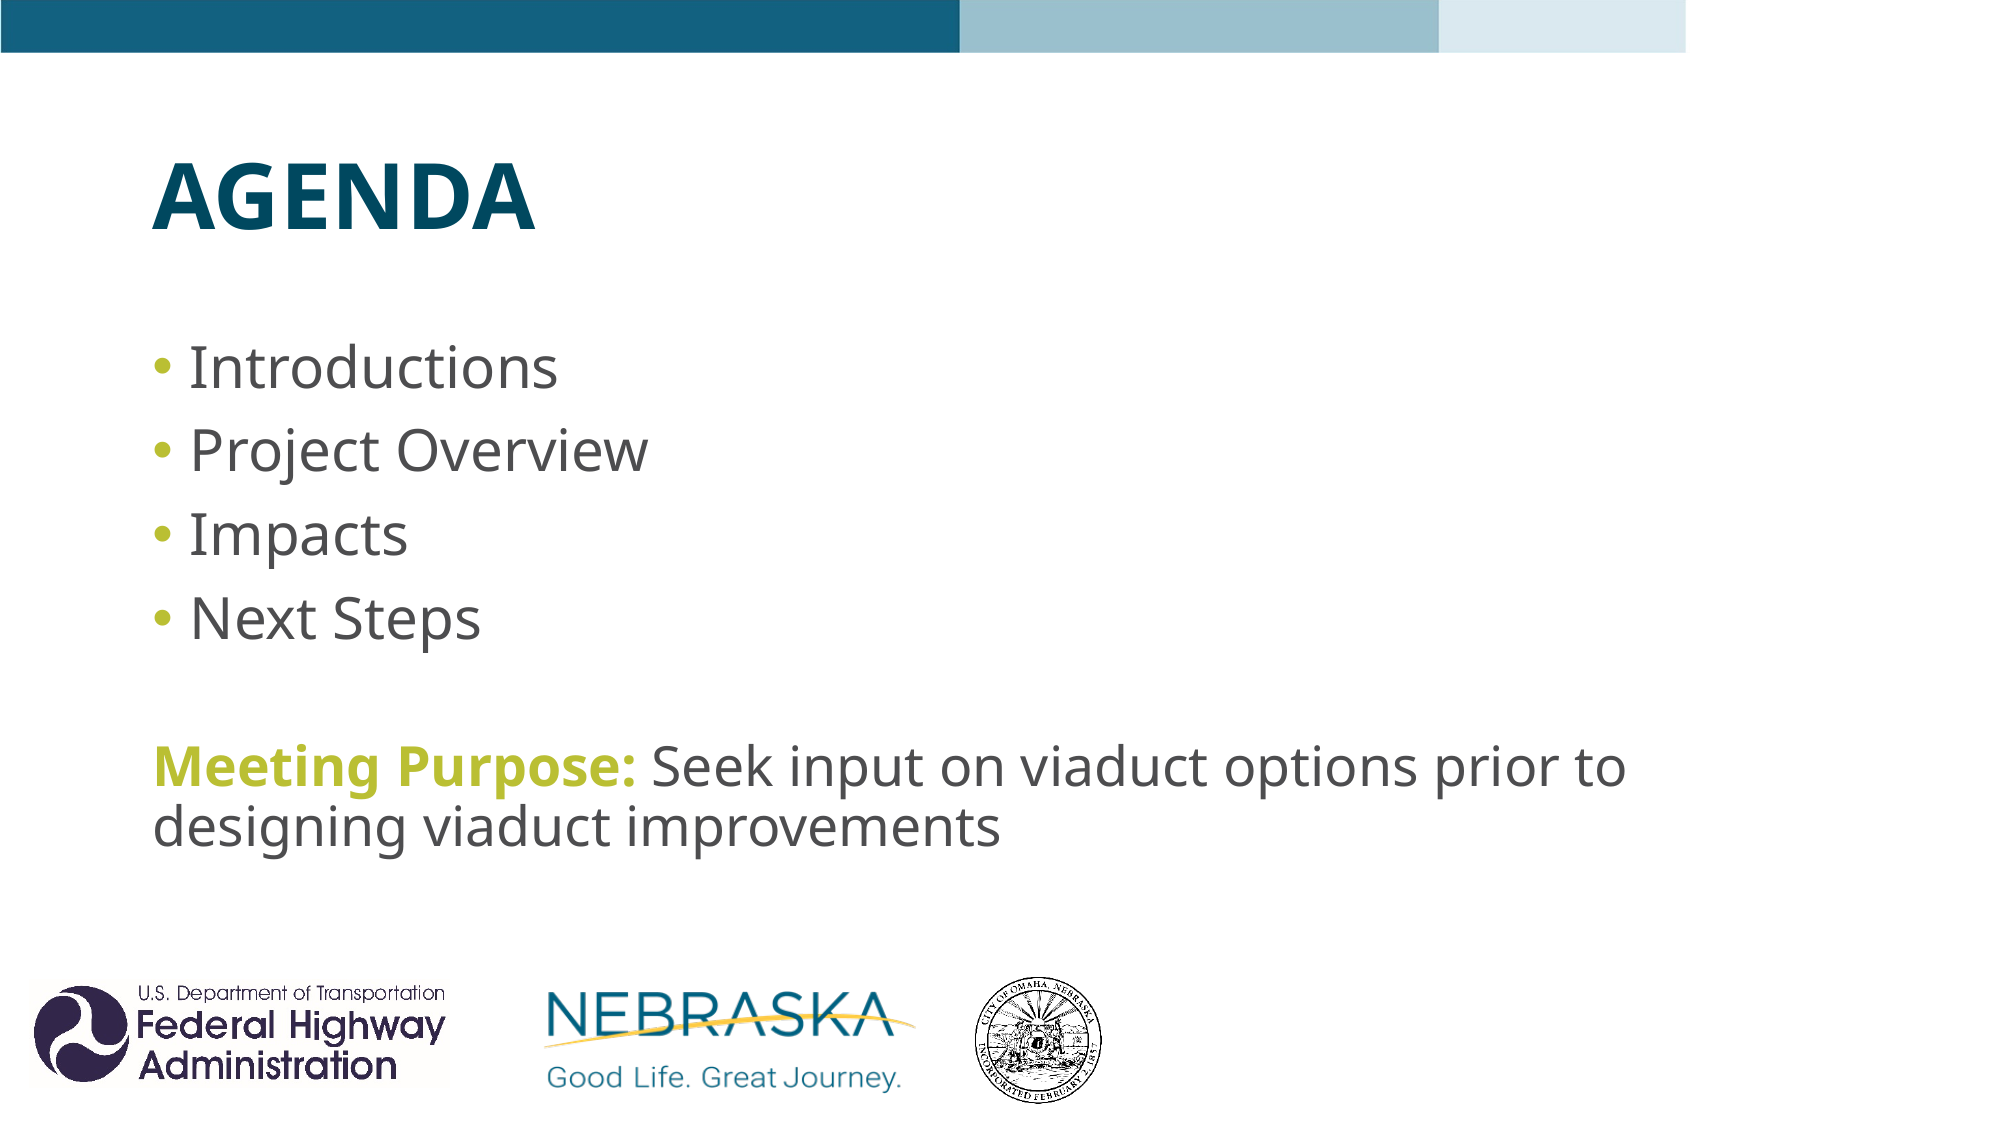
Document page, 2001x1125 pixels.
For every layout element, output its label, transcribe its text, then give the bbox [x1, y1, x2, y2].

picture [973, 975, 1103, 1105]
picture [0, 0, 2000, 53]
list Introductions Project Overview Impacts Next Steps [137, 330, 1863, 698]
title Agenda [137, 90, 1863, 309]
text_box Meeting Purpose: Seek input on viaduct options prior to designing viaduct improvements [137, 731, 1863, 867]
picture [29, 979, 450, 1088]
picture [539, 990, 920, 1099]
